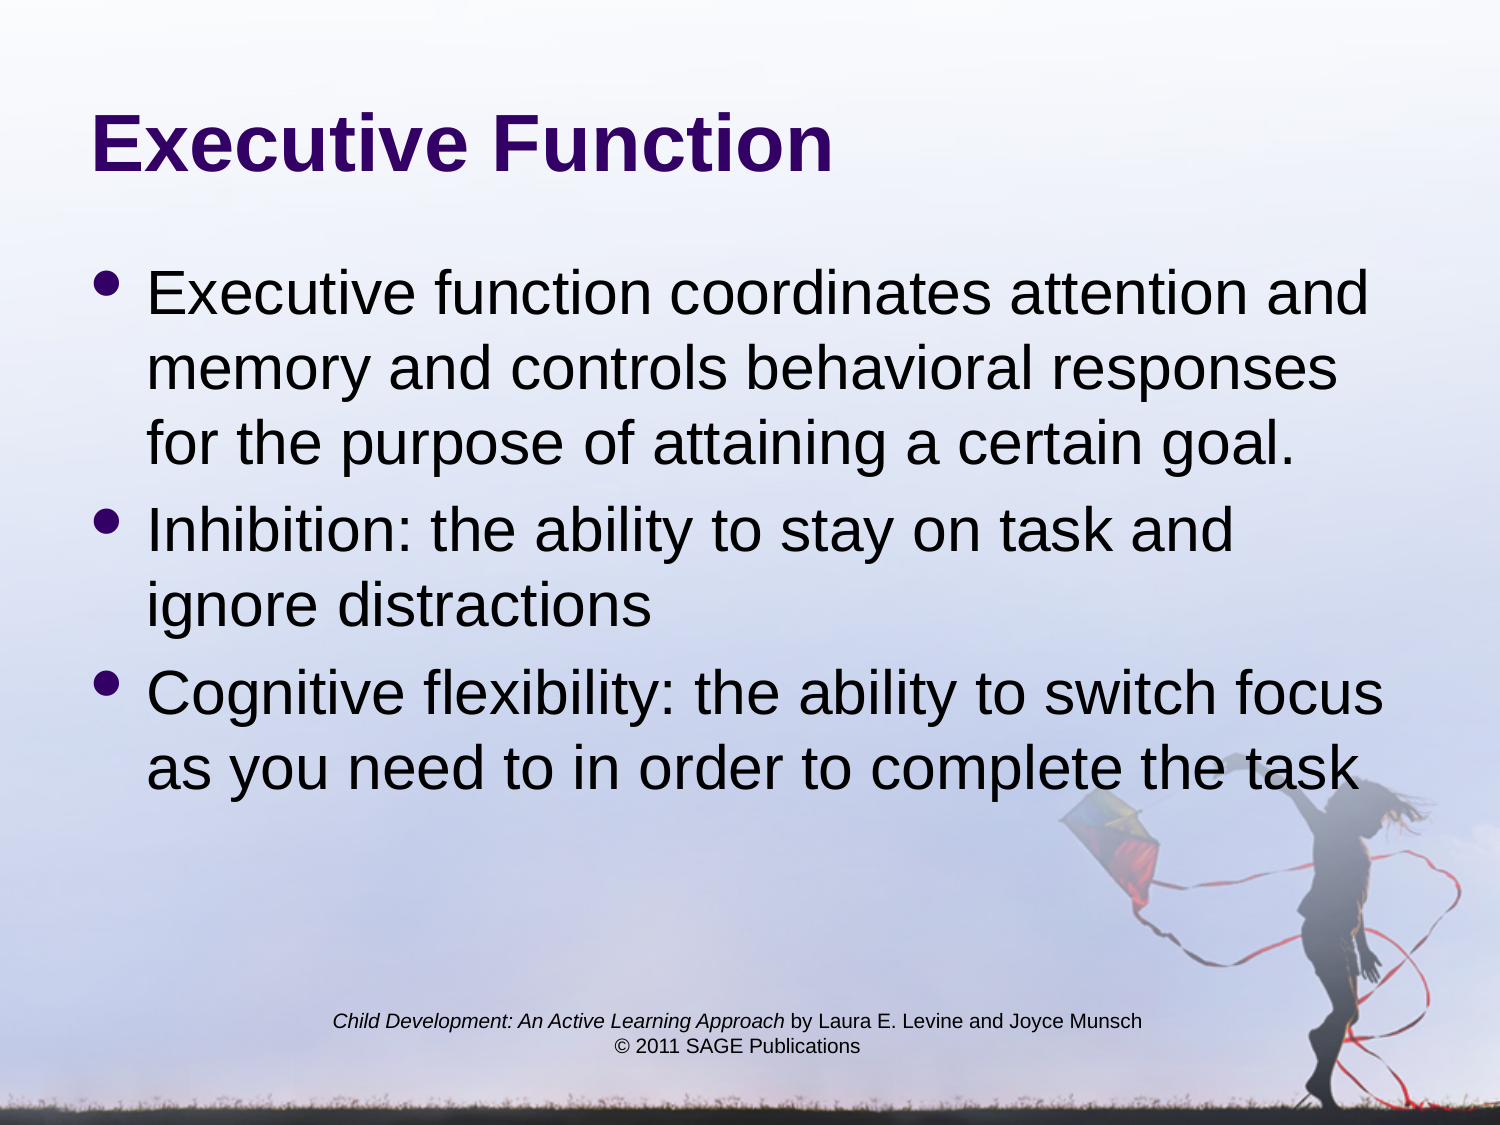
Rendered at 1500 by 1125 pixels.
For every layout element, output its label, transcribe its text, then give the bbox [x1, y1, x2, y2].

picture [0, 0, 1500, 1125]
title Executive Function [74, 0, 1313, 196]
list Executive function coordinates attention and memory and controls behavioral responses for the purpose of attaining a certain goal. Inhibition: the ability to stay on task and ignore distractions Cognitive flexibility: the ability to switch focus as you need to in order to complete the task [74, 244, 1426, 969]
